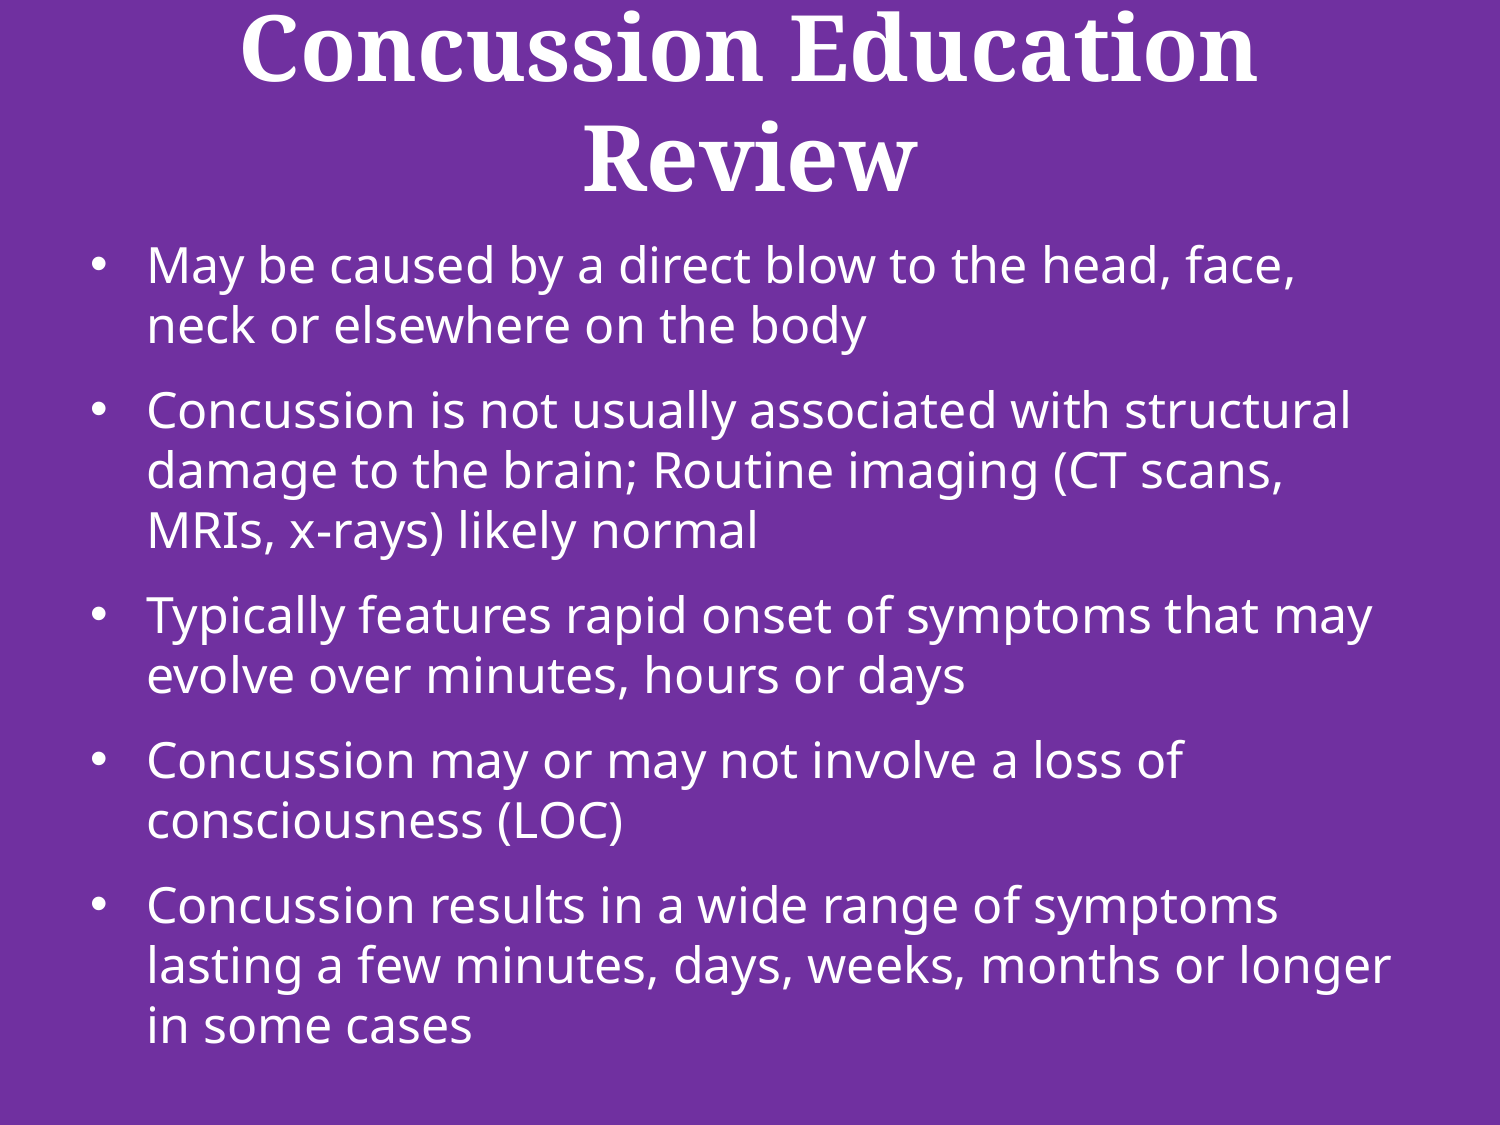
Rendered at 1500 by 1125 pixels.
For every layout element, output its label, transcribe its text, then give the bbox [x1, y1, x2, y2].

title Concussion Education Review [75, 116, 1425, 192]
list May be caused by a direct blow to the head, face, neck or elsewhere on the body Concussion is not usually associated with structural damage to the brain; Routine imaging (CT scans, MRIs, x-rays) likely normal Typically features rapid onset of symptoms that may evolve over minutes, hours or days Concussion may or may not involve a loss of consciousness (LOC) Concussion results in a wide range of symptoms lasting a few minutes, days, weeks, months or longer in some cases [75, 226, 1425, 969]
